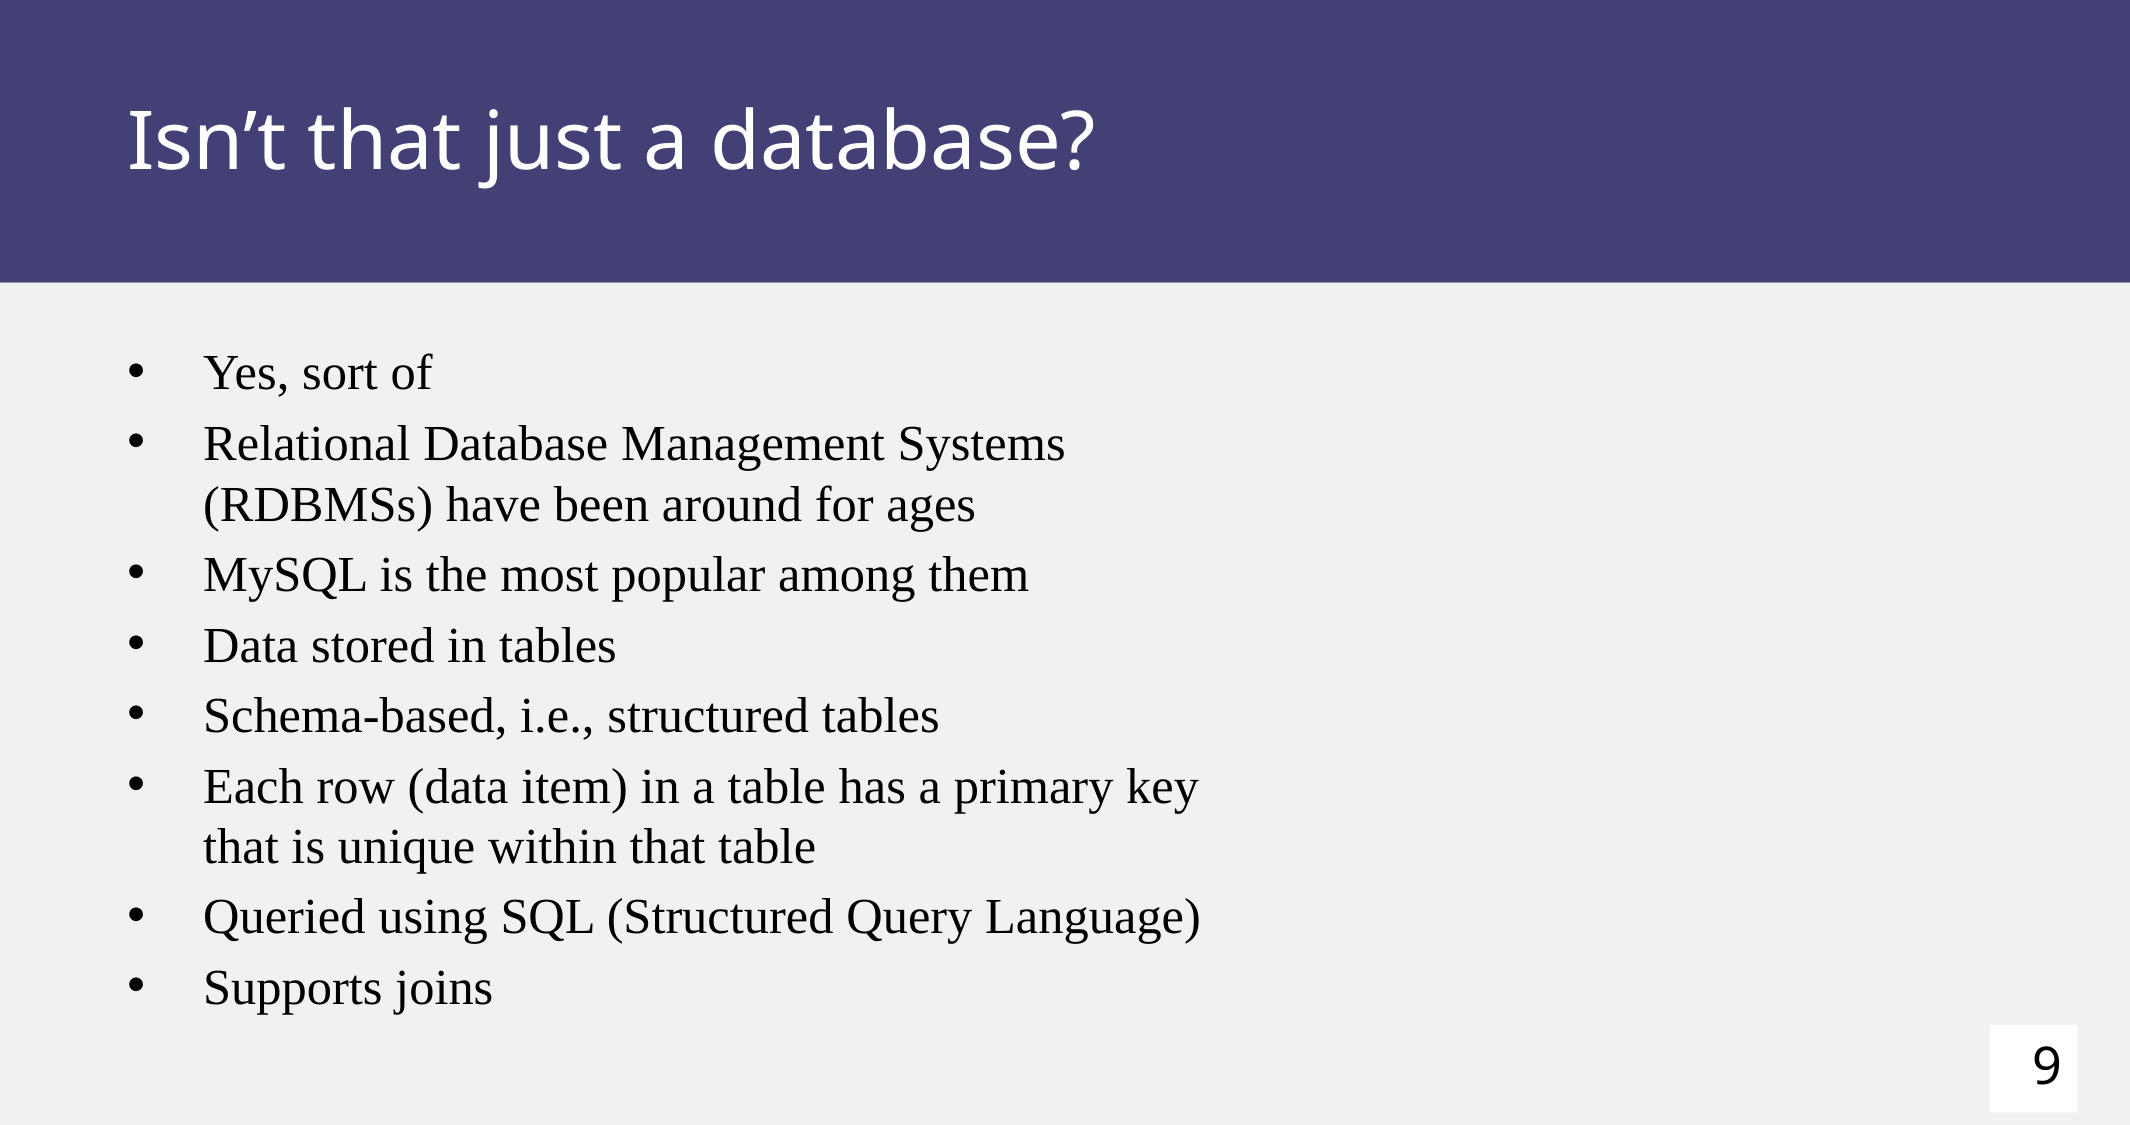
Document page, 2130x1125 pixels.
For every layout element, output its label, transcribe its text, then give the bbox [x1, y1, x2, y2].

picture [0, 0, 2130, 1125]
title Isn’t that just a database? [106, 45, 2059, 230]
text_box 9 [1989, 1024, 2078, 1113]
list Yes, sort of Relational Database Management Systems (RDBMSs) have been around for ages MySQL is the most popular among them Data stored in tables Schema-based, i.e., structured tables Each row (data item) in a table has a primary key that is unique within that table Queried using SQL (Structured Query Language) Supports joins [106, 329, 1261, 1030]
